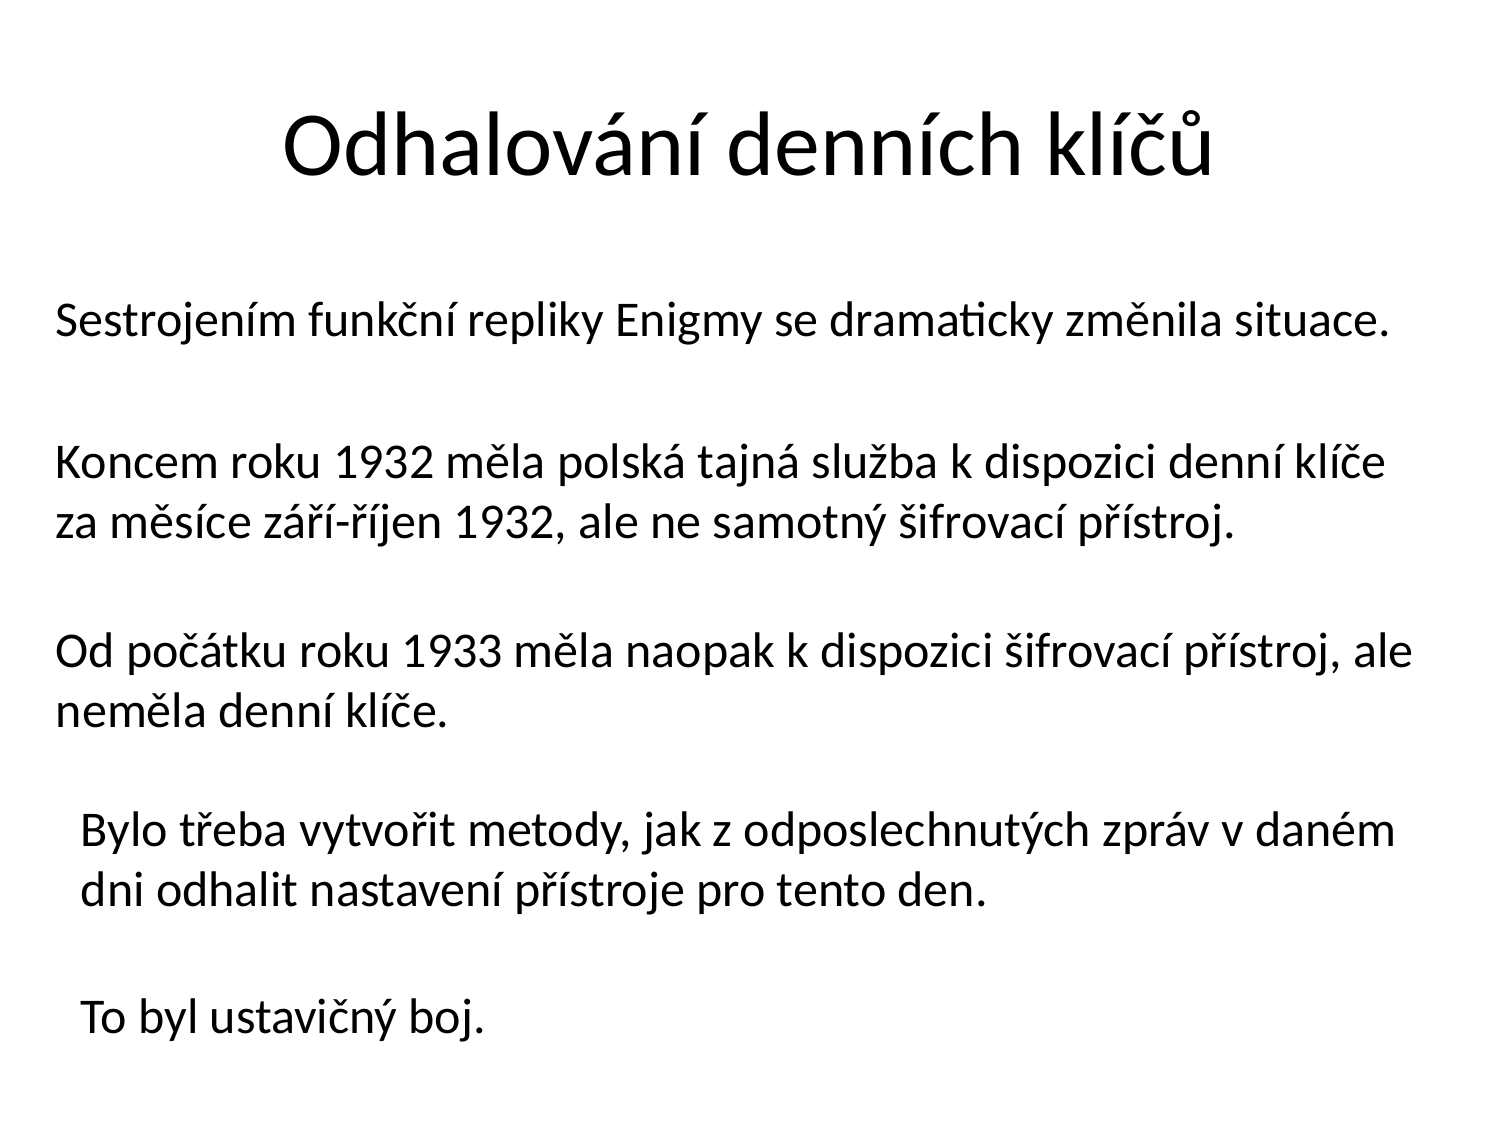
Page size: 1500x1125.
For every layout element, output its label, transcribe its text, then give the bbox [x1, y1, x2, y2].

text_box To byl ustavičný boj. [66, 975, 1460, 1051]
title Odhalování denních klíčů [75, 45, 1425, 233]
text_box Bylo třeba vytvořit metody, jak z odposlechnutých zpráv v daném dni odhalit nastavení přístroje pro tento den. [66, 788, 1460, 924]
text_box Sestrojením funkční repliky Enigmy se dramaticky změnila situace. [41, 278, 1424, 354]
text_box Koncem roku 1932 měla polská tajná služba k dispozici denní klíče za měsíce září-říjen 1932, ale ne samotný šifrovací přístroj. [41, 420, 1412, 556]
text_box Od počátku roku 1933 měla naopak k dispozici šifrovací přístroj, ale neměla denní klíče. [41, 609, 1435, 745]
